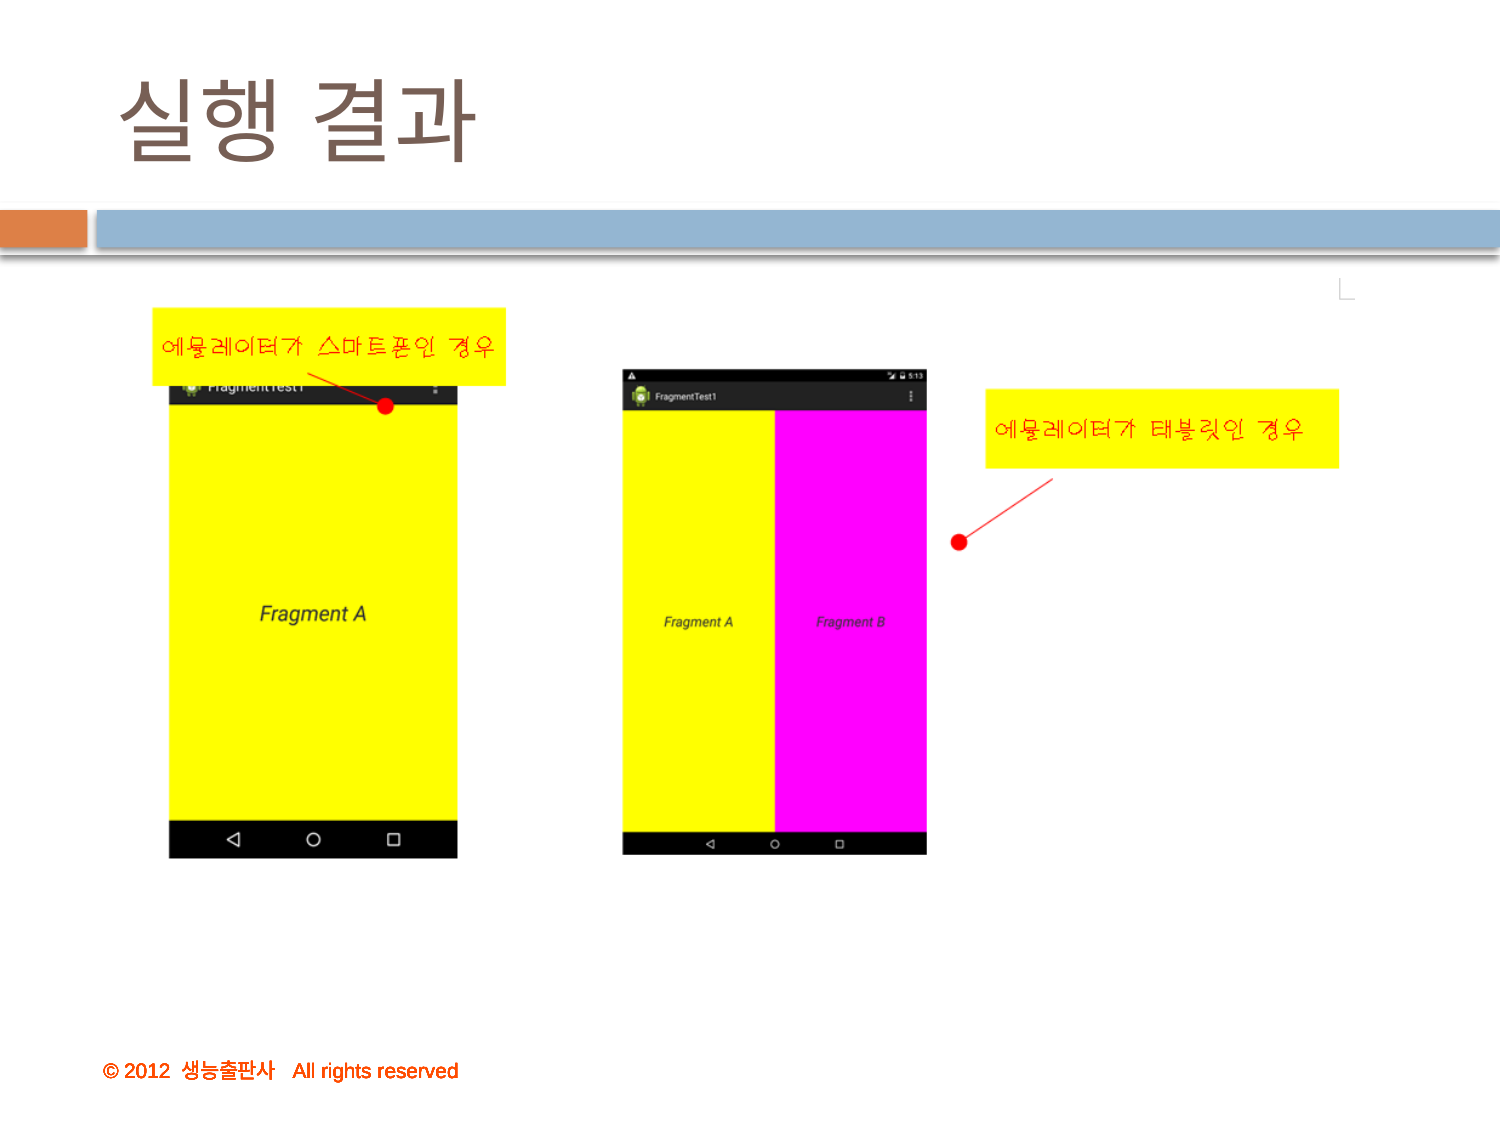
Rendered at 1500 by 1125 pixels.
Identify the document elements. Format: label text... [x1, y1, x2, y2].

title 실행 결과 [100, 37, 1438, 200]
picture [135, 278, 1355, 878]
